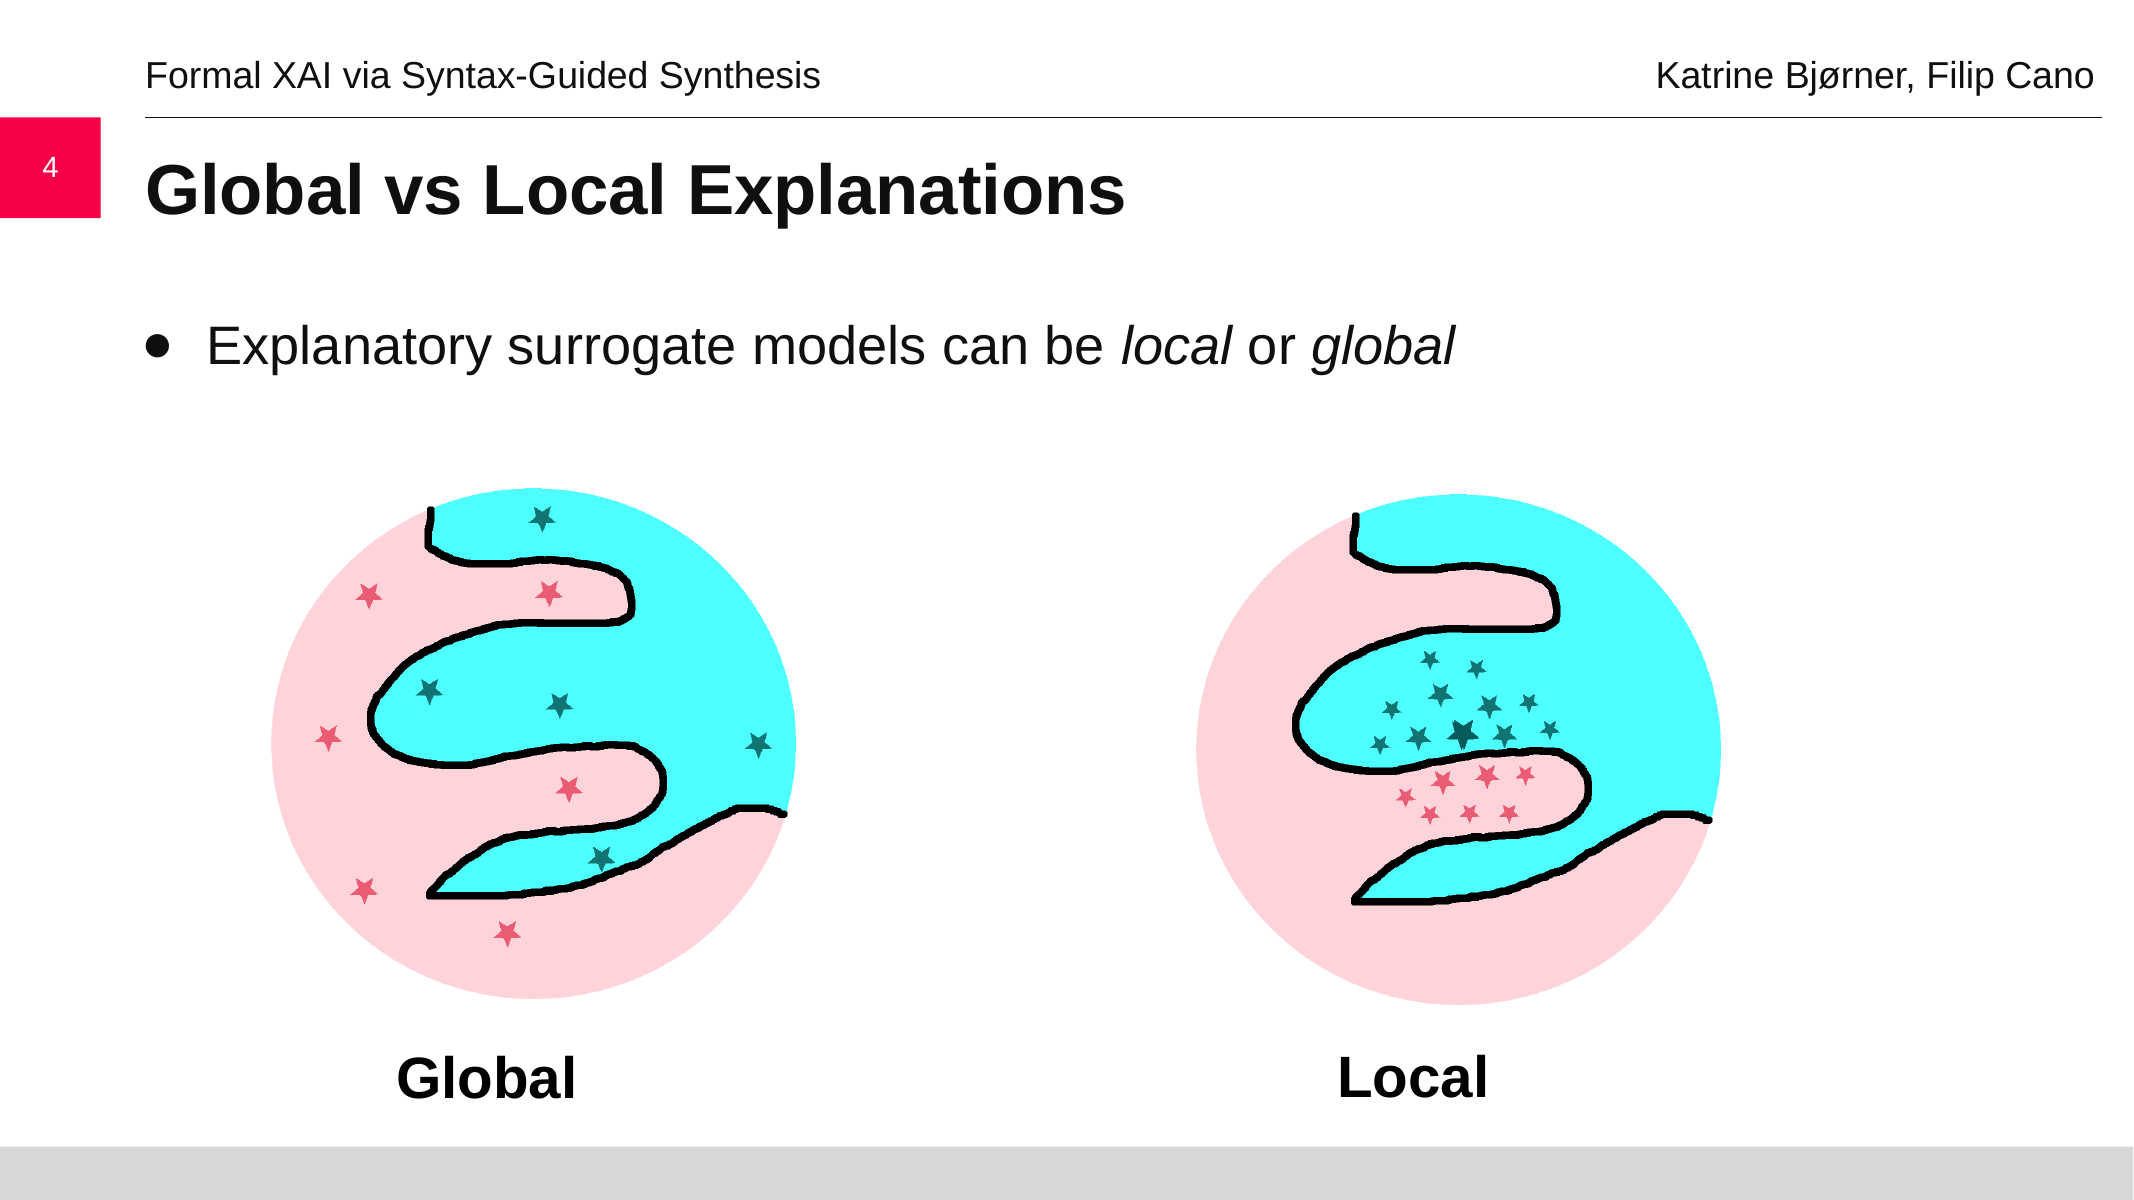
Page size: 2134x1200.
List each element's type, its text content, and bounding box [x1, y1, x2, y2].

text_box Global [381, 1032, 685, 1118]
picture [1176, 474, 1739, 1025]
title Global vs Local Explanations [145, 143, 2104, 257]
slide_number 4 [0, 114, 101, 217]
list Formal XAI via Syntax-Guided Synthesis Katrine Bjørner, Filip Cano [145, 54, 2116, 97]
picture [254, 474, 817, 1025]
list Explanatory surrogate models can be local or global [131, 278, 2093, 454]
text_box Local [1322, 1032, 1627, 1117]
